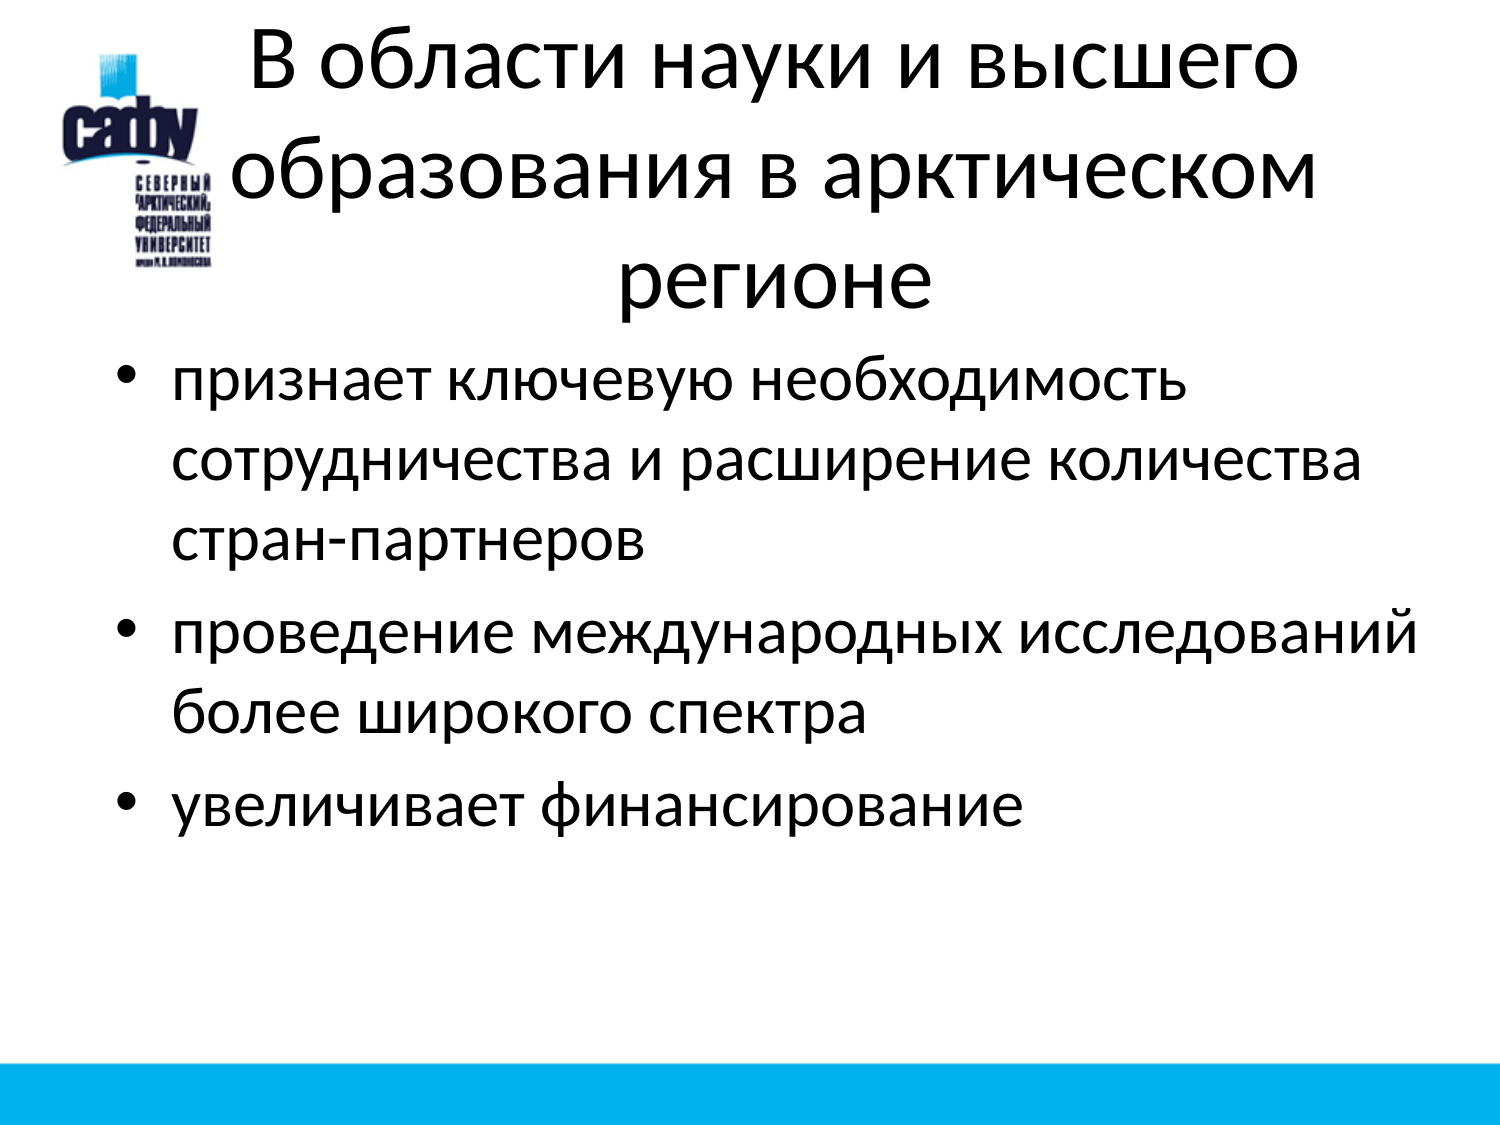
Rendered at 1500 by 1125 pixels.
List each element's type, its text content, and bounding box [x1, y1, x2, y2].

title В области науки и высшего образования в арктическом регионе [100, 79, 1451, 244]
list признает ключевую необходимость сотрудничества и расширение количества стран-партнеров проведение международных исследований более широкого спектра увеличивает финансирование [99, 326, 1451, 1069]
picture [0, 0, 1500, 1064]
